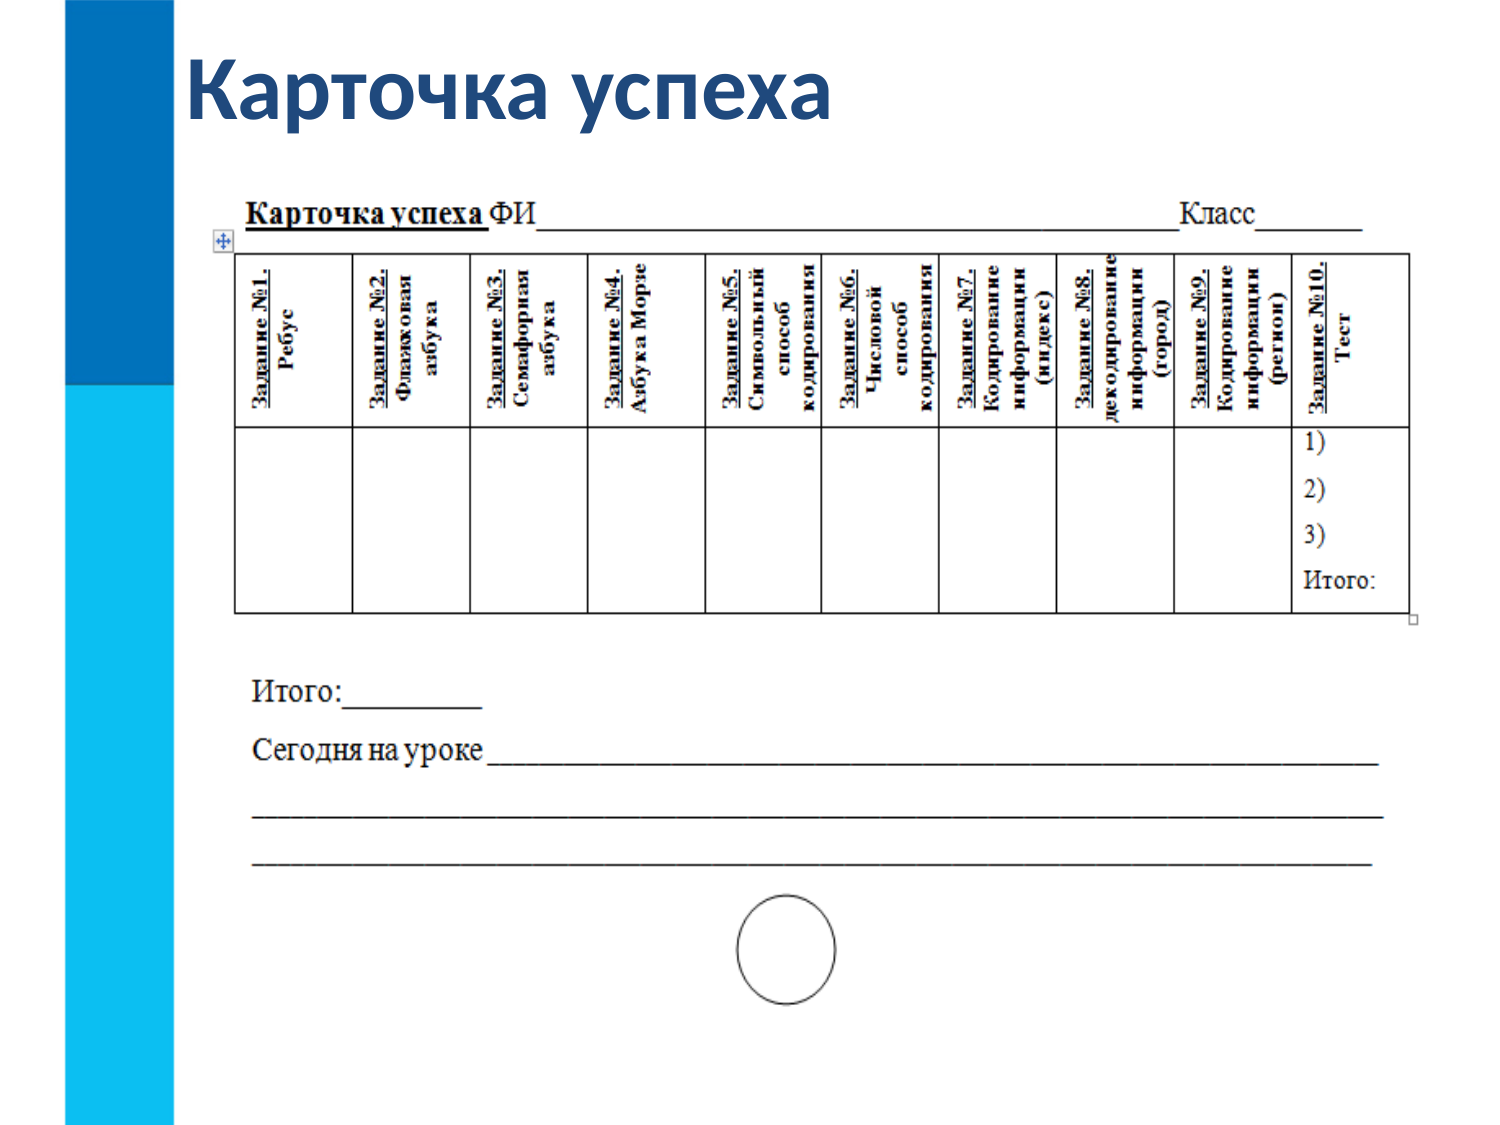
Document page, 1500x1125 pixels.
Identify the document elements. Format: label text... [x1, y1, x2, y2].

title Карточка успеха [170, 30, 1426, 136]
picture [0, 0, 1500, 1125]
